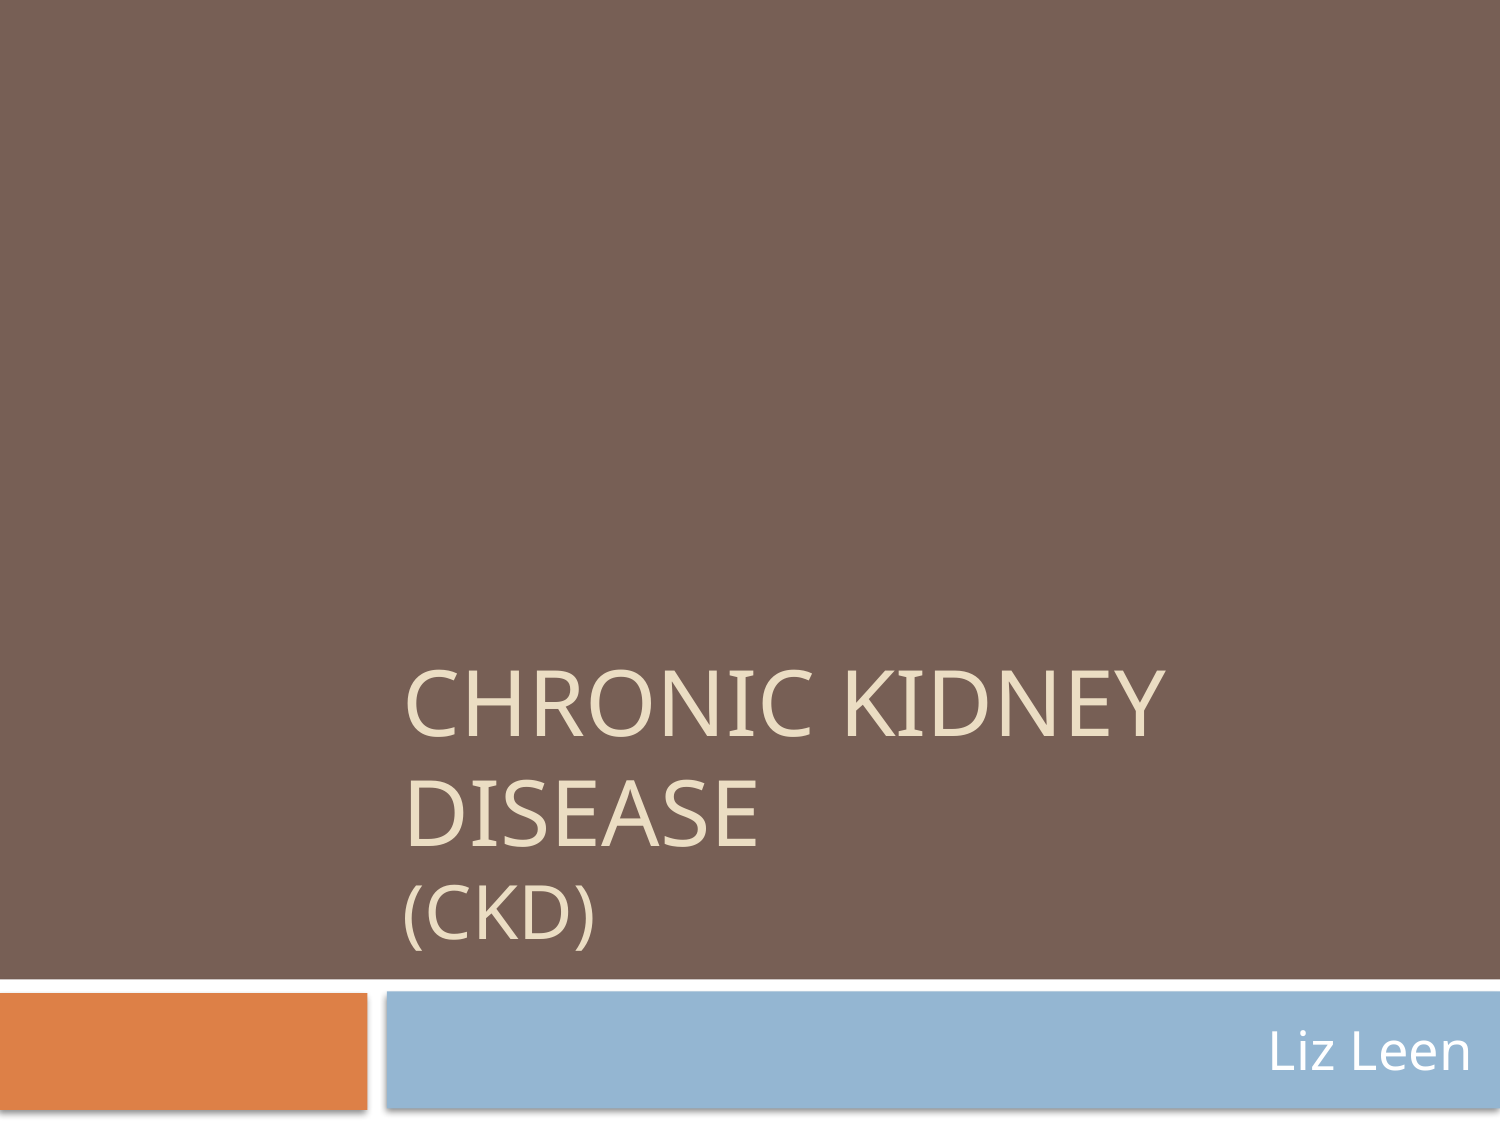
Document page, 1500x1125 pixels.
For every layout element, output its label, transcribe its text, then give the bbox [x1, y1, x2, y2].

title Chronic Kidney Disease (CKD) [387, 662, 1450, 963]
subtitle Liz Leen [387, 992, 1488, 1105]
